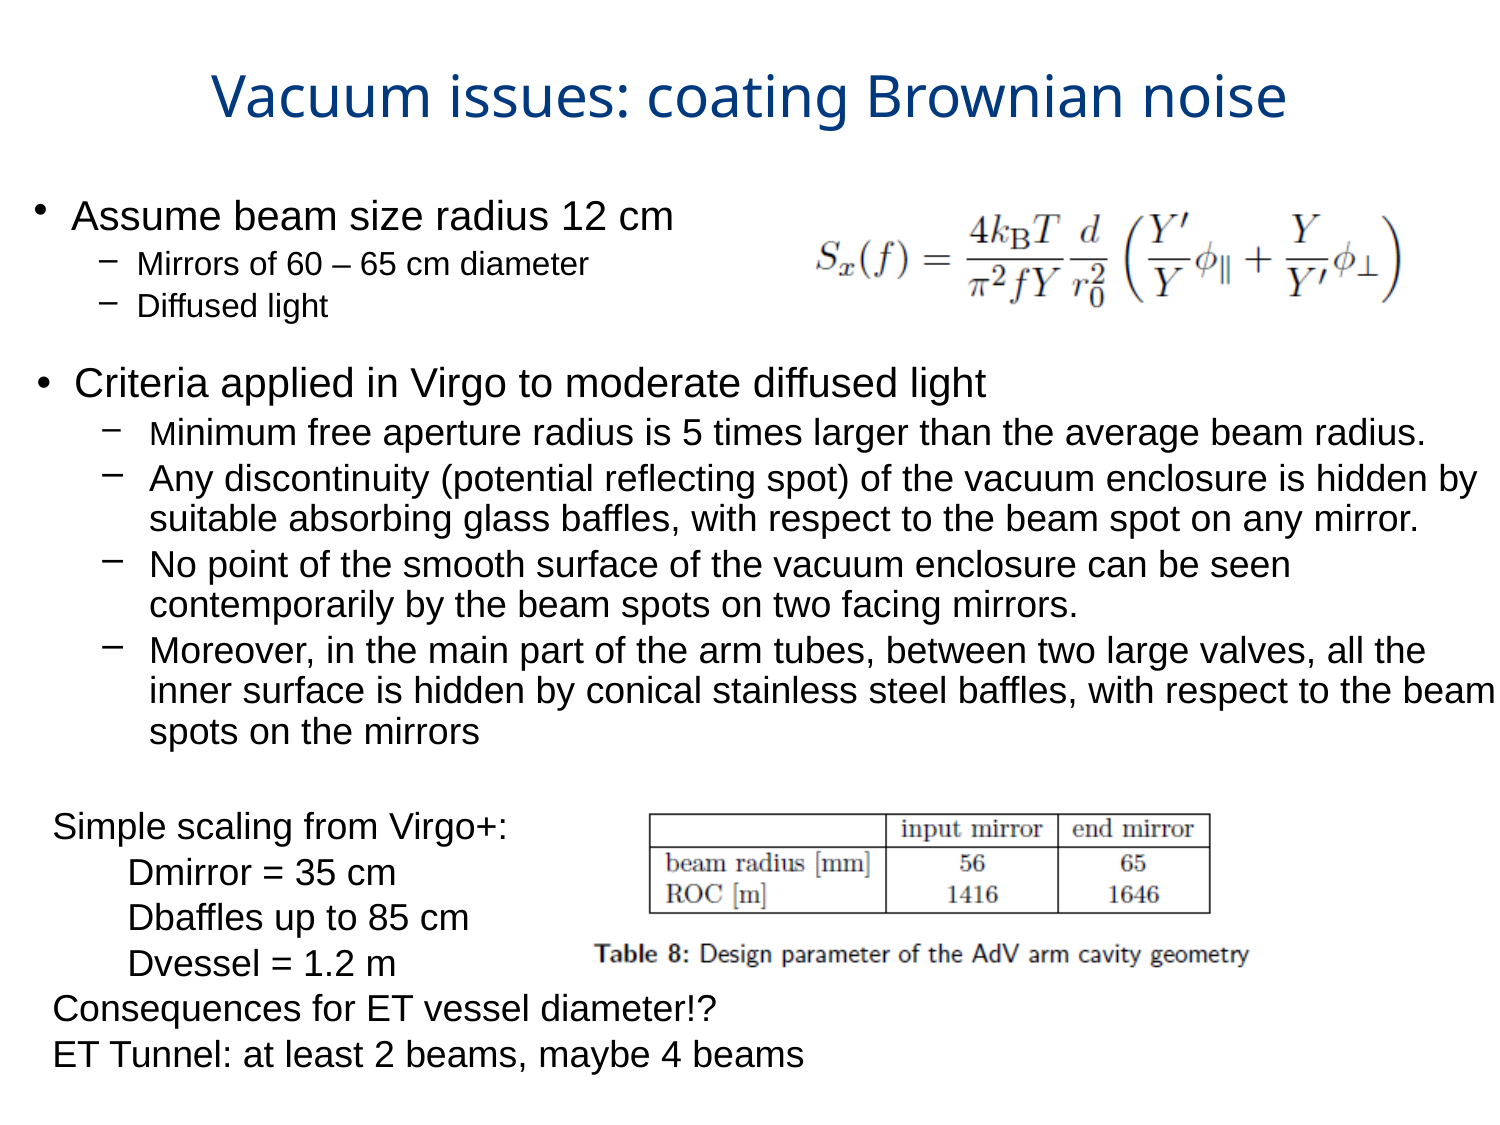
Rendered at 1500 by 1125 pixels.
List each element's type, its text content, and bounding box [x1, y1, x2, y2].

picture [801, 202, 1413, 318]
title Vacuum issues: coating Brownian noise [0, 0, 1500, 187]
text_box Simple scaling from Virgo+: Dmirror = 35 cm Dbaffles up to 85 cm Dvessel = 1.2 m Consequences for ET vessel diameter!? ET Tunnel: at least 2 beams, maybe 4 beams [37, 800, 1500, 1125]
picture [568, 787, 1251, 980]
text_box Assume beam size radius 12 cm Mirrors of 60 – 65 cm diameter Diffused light [0, 187, 1500, 367]
text_box Criteria applied in Virgo to moderate diffused light Minimum free aperture radius is 5 times larger than the average beam radius. Any discontinuity (potential reflecting spot) of the vacuum enclosure is hidden by suitable absorbing glass baffles, with respect to the beam spot on any mirror. No point of the smooth surface of the vacuum enclosure can be seen contemporarily by the beam spots on two facing mirrors. Moreover, in the main part of the arm tubes, between two large valves, all the inner surface is hidden by conical stainless steel baffles, with respect to the beam spots on the mirrors [12, 354, 1500, 797]
